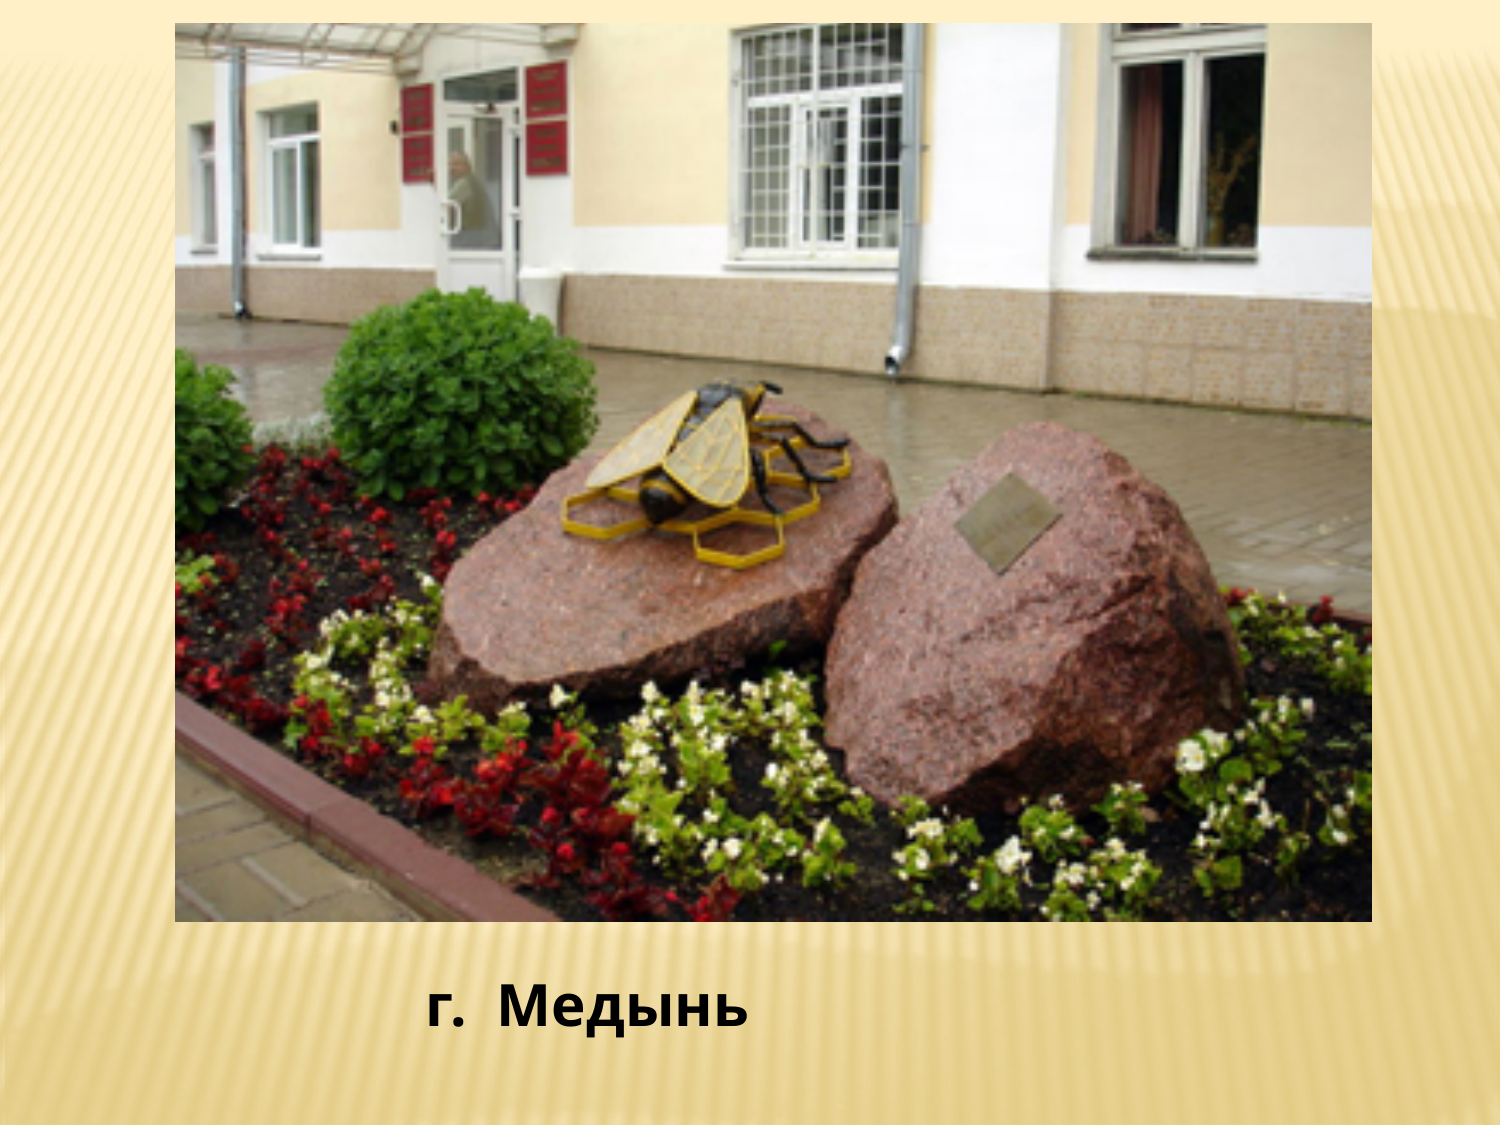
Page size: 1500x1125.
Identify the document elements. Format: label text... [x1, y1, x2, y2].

picture [175, 23, 1372, 922]
text_box г. Медынь [410, 960, 1336, 1046]
